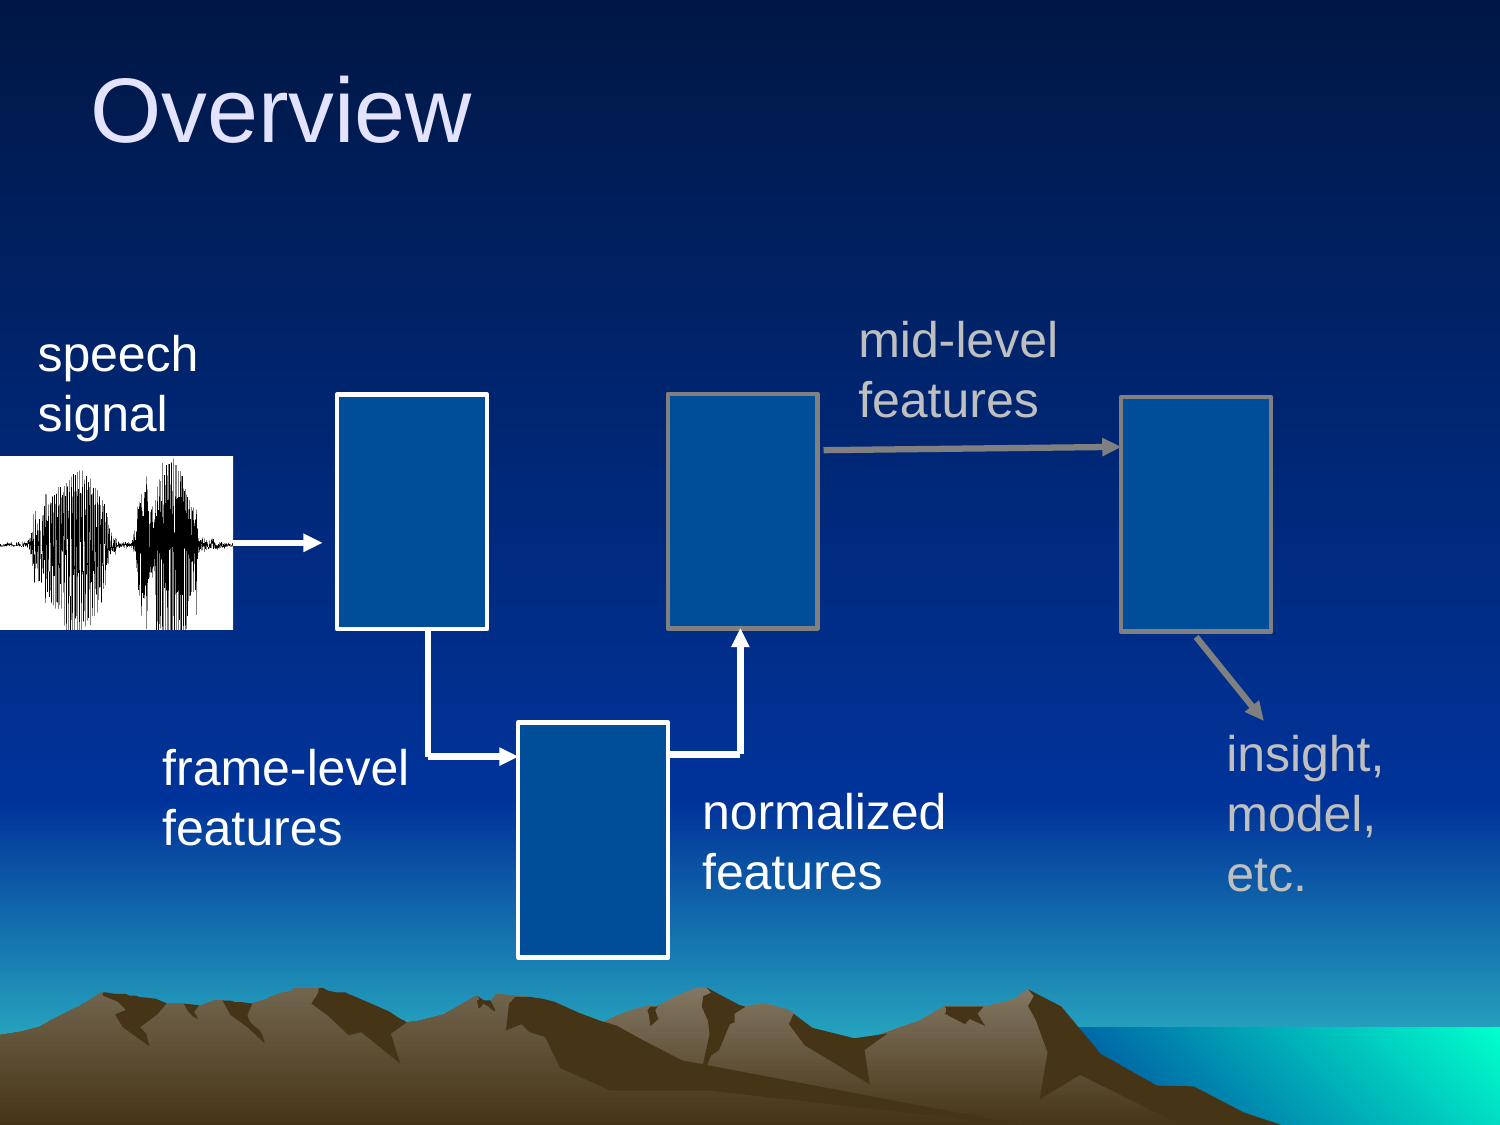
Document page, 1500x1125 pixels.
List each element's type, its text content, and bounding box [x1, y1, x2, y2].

picture [0, 456, 234, 630]
text_box [1121, 397, 1271, 632]
text_box insight, model, etc. [1211, 713, 1416, 909]
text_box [823, 446, 1122, 451]
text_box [1195, 636, 1264, 721]
text_box frame-level features [147, 727, 436, 863]
text_box [667, 393, 818, 629]
text_box [518, 722, 669, 958]
text_box [337, 394, 487, 630]
text_box mid-level features [843, 299, 1133, 435]
text_box speech signal [22, 314, 312, 449]
text_box normalized features [687, 771, 977, 907]
title Overview [74, 12, 1426, 201]
